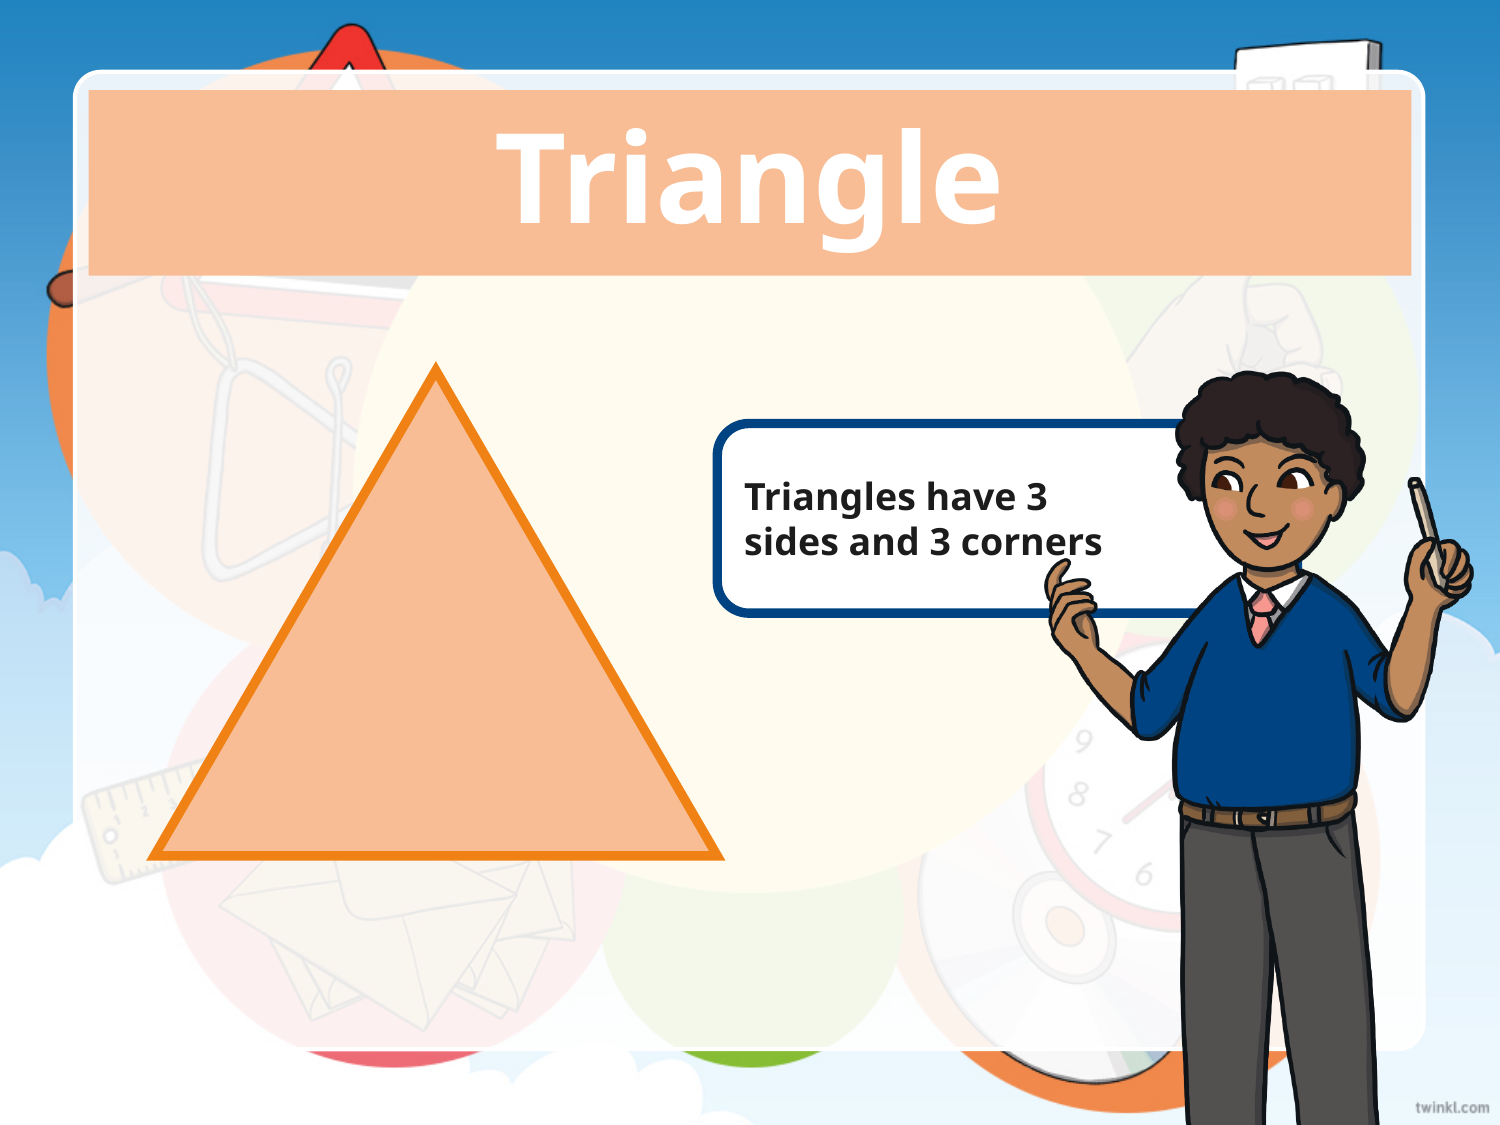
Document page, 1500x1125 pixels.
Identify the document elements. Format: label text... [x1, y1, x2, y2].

title Triangle [86, 88, 1413, 278]
text_box [152, 368, 720, 857]
text_box Triangles have 3 sides and 3 corners [716, 422, 1044, 615]
picture [0, 0, 1500, 1125]
